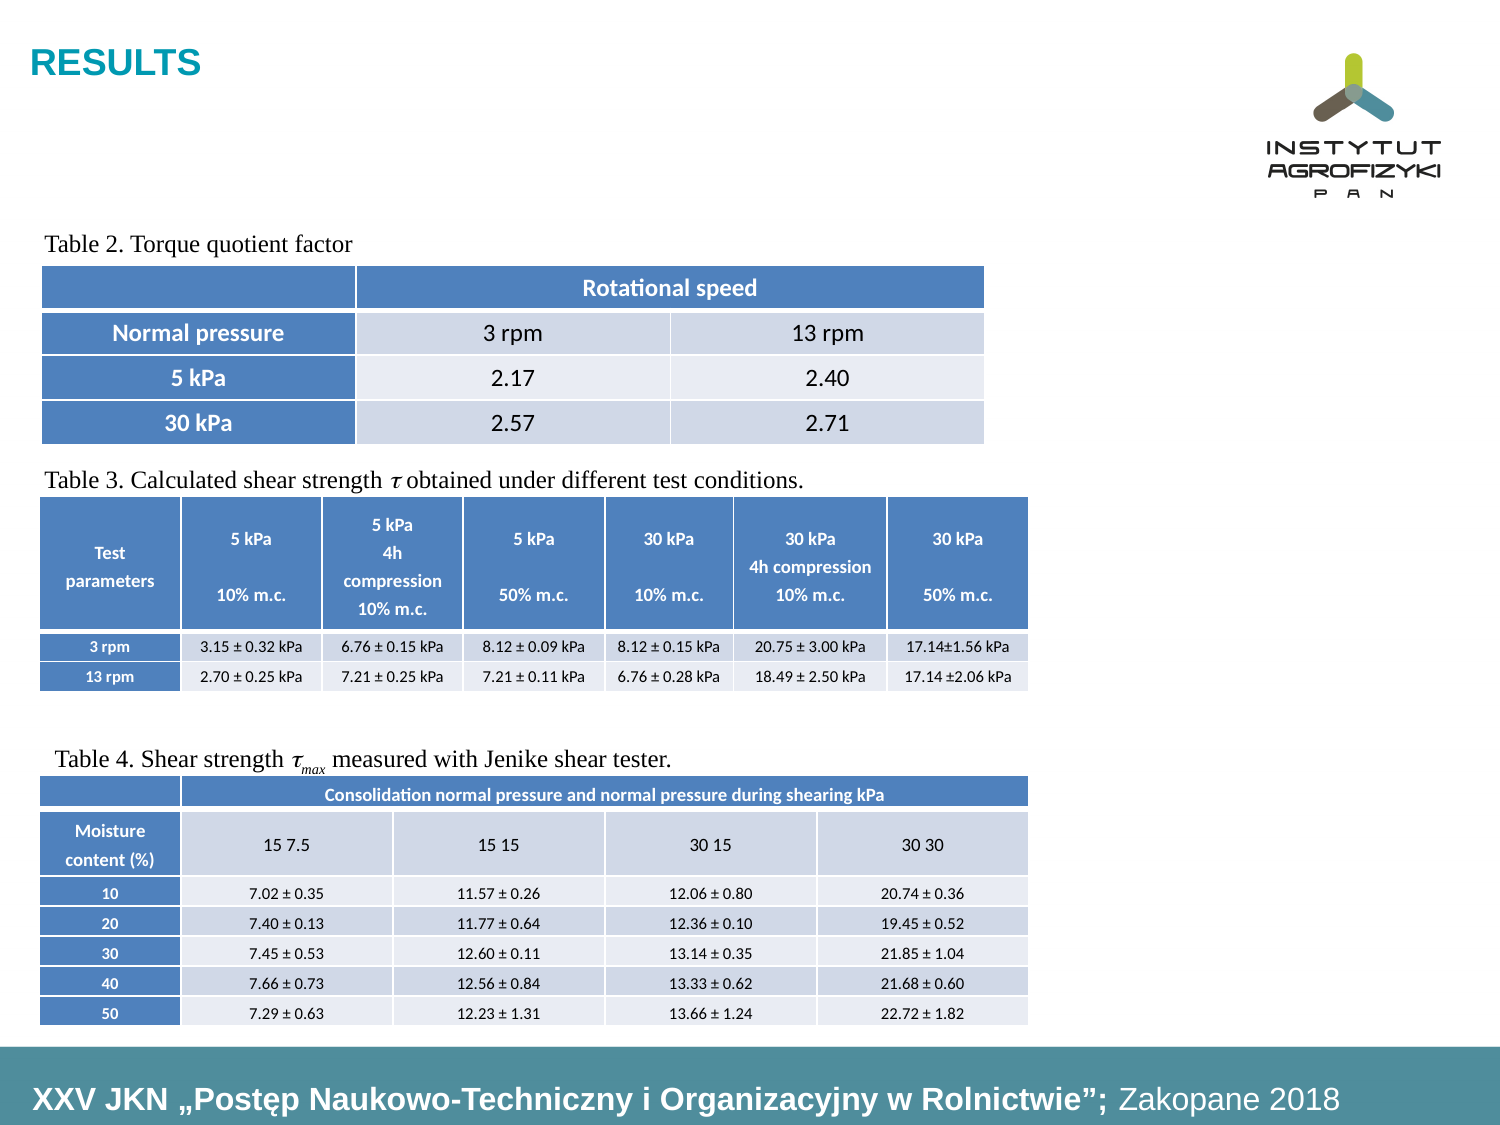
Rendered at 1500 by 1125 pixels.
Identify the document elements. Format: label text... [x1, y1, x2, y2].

table_cell 17.14±1.56 kPa [888, 634, 1028, 661]
picture [0, 0, 1500, 1125]
table_cell 7.21 ± 0.25 kPa [323, 662, 462, 691]
table_cell 6.76 ± 0.15 kPa [323, 634, 462, 661]
table_cell 13 rpm [671, 313, 984, 354]
table_cell 21.85 ± 1.04 [818, 937, 1028, 965]
table_cell 2.57 [357, 401, 670, 444]
table_cell 11.57 ± 0.26 [394, 877, 604, 905]
table_cell 7.45 ± 0.53 [182, 937, 392, 965]
table_cell 30 [40, 937, 180, 965]
text_box Table 3. Calculated shear strength  obtained under different test conditions. [29, 456, 938, 532]
table_cell 18.49 ± 2.50 kPa [734, 662, 886, 691]
table_cell 2.40 [671, 356, 984, 399]
table_cell 40 [40, 967, 180, 995]
table_header 5 kPa 50% m.c. [464, 532, 604, 629]
text_box RESULTS [14, 30, 241, 91]
table_cell 7.29 ± 0.63 [182, 997, 392, 1025]
table_cell 11.77 ± 0.64 [394, 907, 604, 935]
table_header 30 kPa 4h compression 10% m.c. [734, 532, 886, 629]
table_cell 6.76 ± 0.28 kPa [606, 662, 733, 691]
table_cell 13.33 ± 0.62 [606, 967, 816, 995]
table_cell 8.12 ± 0.09 kPa [464, 634, 604, 661]
table_header 30 kPa 50% m.c. [888, 497, 1028, 629]
text_box Table 2. Torque quotient factor [29, 220, 384, 311]
table_cell 20.75 ± 3.00 kPa [734, 634, 886, 661]
table_cell 22.72 ± 1.82 [818, 997, 1028, 1025]
table_header Test parameters [40, 532, 180, 629]
table_header 30 kPa 10% m.c. [606, 532, 733, 629]
table_cell 12.60 ± 0.11 [394, 937, 604, 965]
table_cell 3.15 ± 0.32 kPa [182, 634, 321, 661]
table_cell 12.36 ± 0.10 [606, 907, 816, 935]
table_cell Normal pressure [42, 313, 355, 354]
table_cell 2.17 [357, 356, 670, 399]
table_cell Moisture content (%) [40, 815, 180, 875]
table_header Rotational speed [384, 266, 984, 308]
table_cell 2.71 [671, 401, 984, 444]
table_header 5 kPa 10% m.c. [182, 532, 321, 629]
table_cell 19.45 ± 0.52 [818, 907, 1028, 935]
text_box Table 4. Shear strength max measured with Jenike shear tester. [39, 734, 1029, 815]
table_cell 3 rpm [40, 634, 180, 661]
table_cell 15 7.5 [182, 815, 392, 875]
table_cell 7.40 ± 0.13 [182, 907, 392, 935]
table_cell 10 [40, 877, 180, 905]
table_cell 30 kPa [42, 401, 355, 444]
table_cell 13.66 ± 1.24 [606, 997, 816, 1025]
table_cell 20.74 ± 0.36 [818, 877, 1028, 905]
table_cell 50 [40, 997, 180, 1025]
text_box XXV JKN „Postęp Naukowo-Techniczny i Organizacyjny w Rolnictwie”; Zakopane 2018 [17, 1070, 1500, 1125]
table_cell 2.70 ± 0.25 kPa [182, 662, 321, 691]
table_cell 12.06 ± 0.80 [606, 877, 816, 905]
table_cell 13.14 ± 0.35 [606, 937, 816, 965]
table_cell 13 rpm [40, 662, 180, 691]
table_cell 21.68 ± 0.60 [818, 967, 1028, 995]
table_cell 30 15 [606, 815, 816, 875]
table_cell 5 kPa [42, 356, 355, 399]
table_cell 7.66 ± 0.73 [182, 967, 392, 995]
table_cell 15 15 [394, 815, 604, 875]
table_cell 8.12 ± 0.15 kPa [606, 634, 733, 661]
table_cell 7.02 ± 0.35 [182, 877, 392, 905]
table_cell 12.56 ± 0.84 [394, 967, 604, 995]
table_cell 17.14 ±2.06 kPa [888, 662, 1028, 691]
table_cell 30 30 [818, 815, 1028, 875]
table_cell 12.23 ± 1.31 [394, 997, 604, 1025]
table_header 5 kPa 4h compression 10% m.c. [323, 532, 462, 629]
table_cell 20 [40, 907, 180, 935]
table_cell 3 rpm [357, 313, 670, 354]
table_cell 7.21 ± 0.11 kPa [464, 662, 604, 691]
